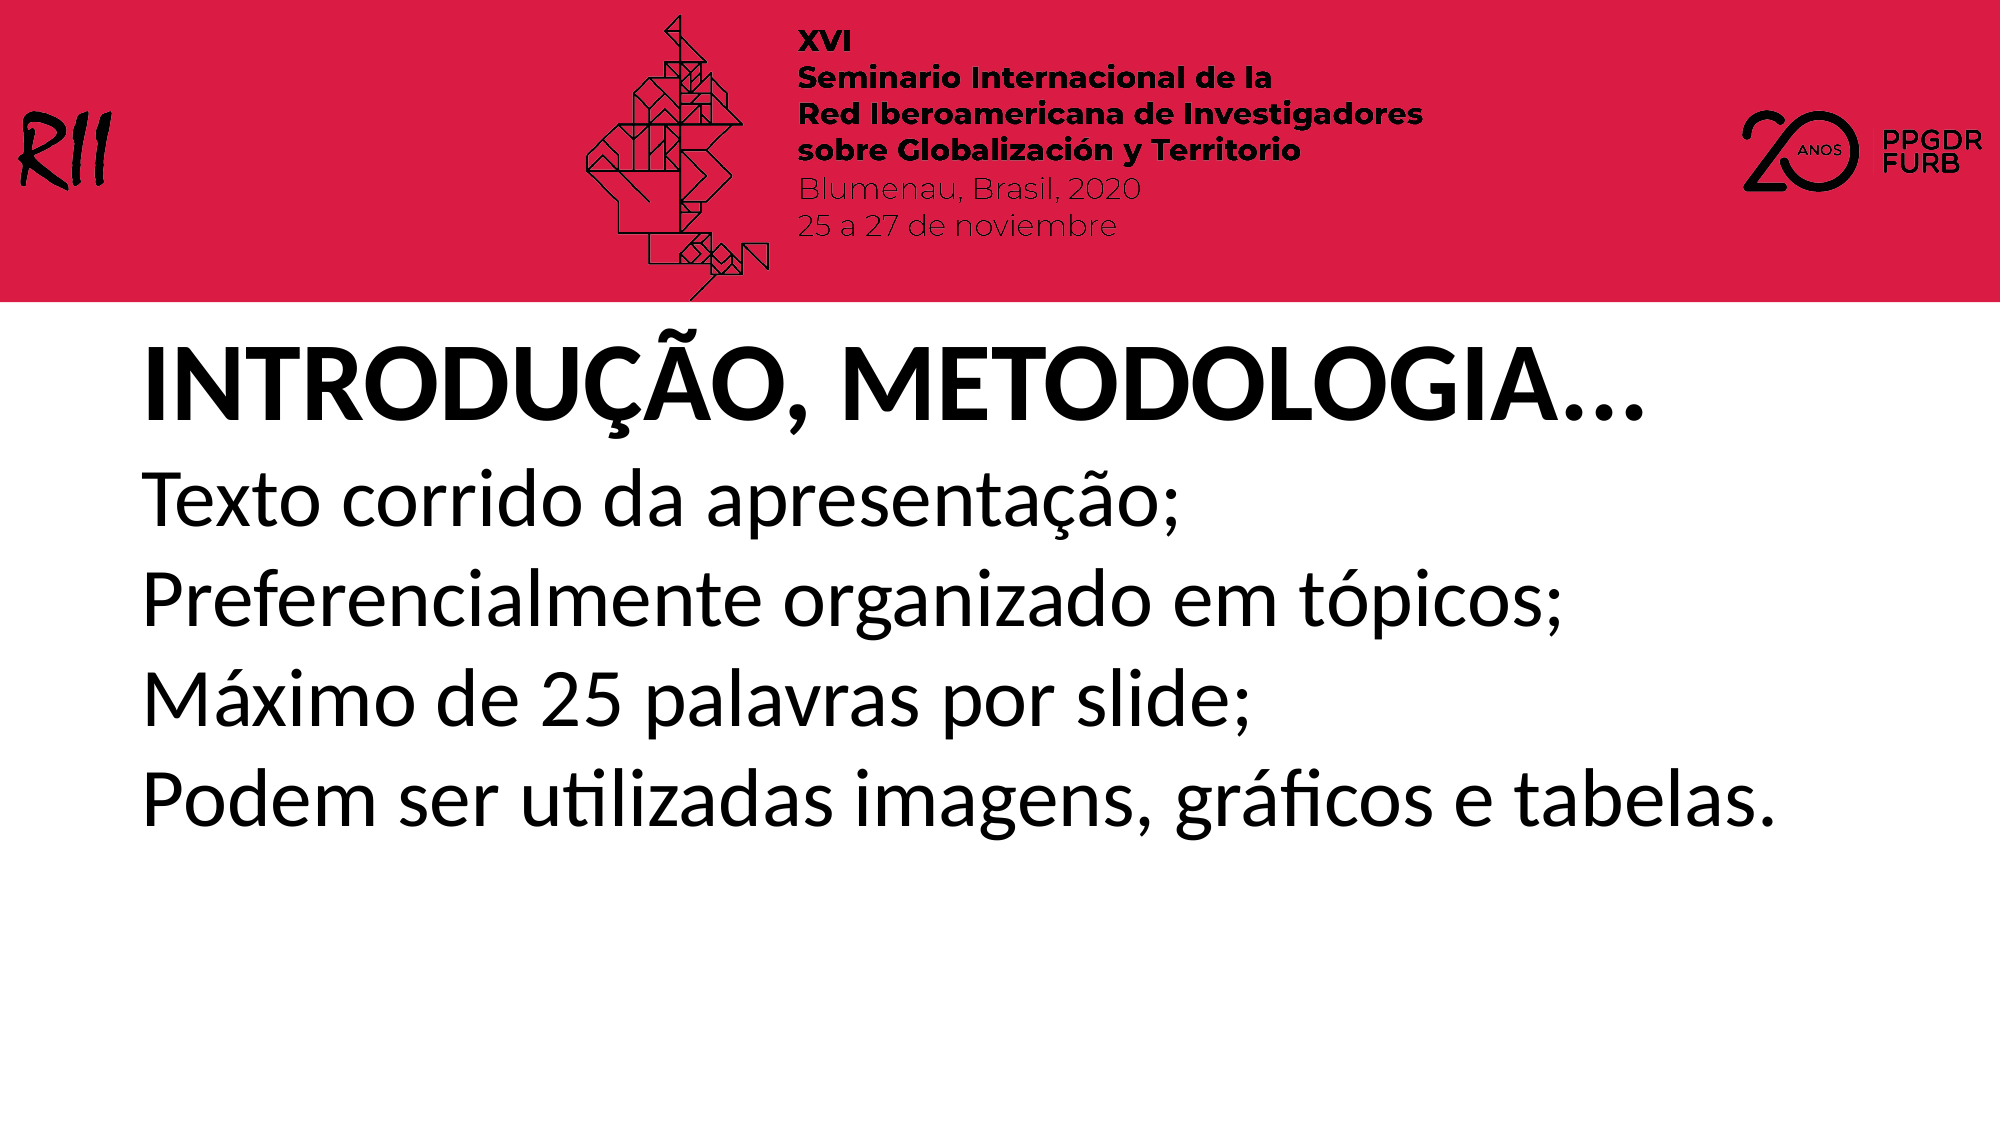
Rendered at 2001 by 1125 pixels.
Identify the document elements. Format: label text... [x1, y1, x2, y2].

text_box INTRODUÇÃO, METODOLOGIA... Texto corrido da apresentação; Preferencialmente organizado em tópicos; Máximo de 25 palavras por slide; Podem ser utilizadas imagens, gráficos e tabelas. [127, 300, 1873, 851]
picture [504, 0, 1496, 391]
text_box [0, 0, 504, 303]
text_box [1496, 0, 2000, 303]
picture [18, 111, 112, 191]
picture [1742, 110, 1982, 192]
